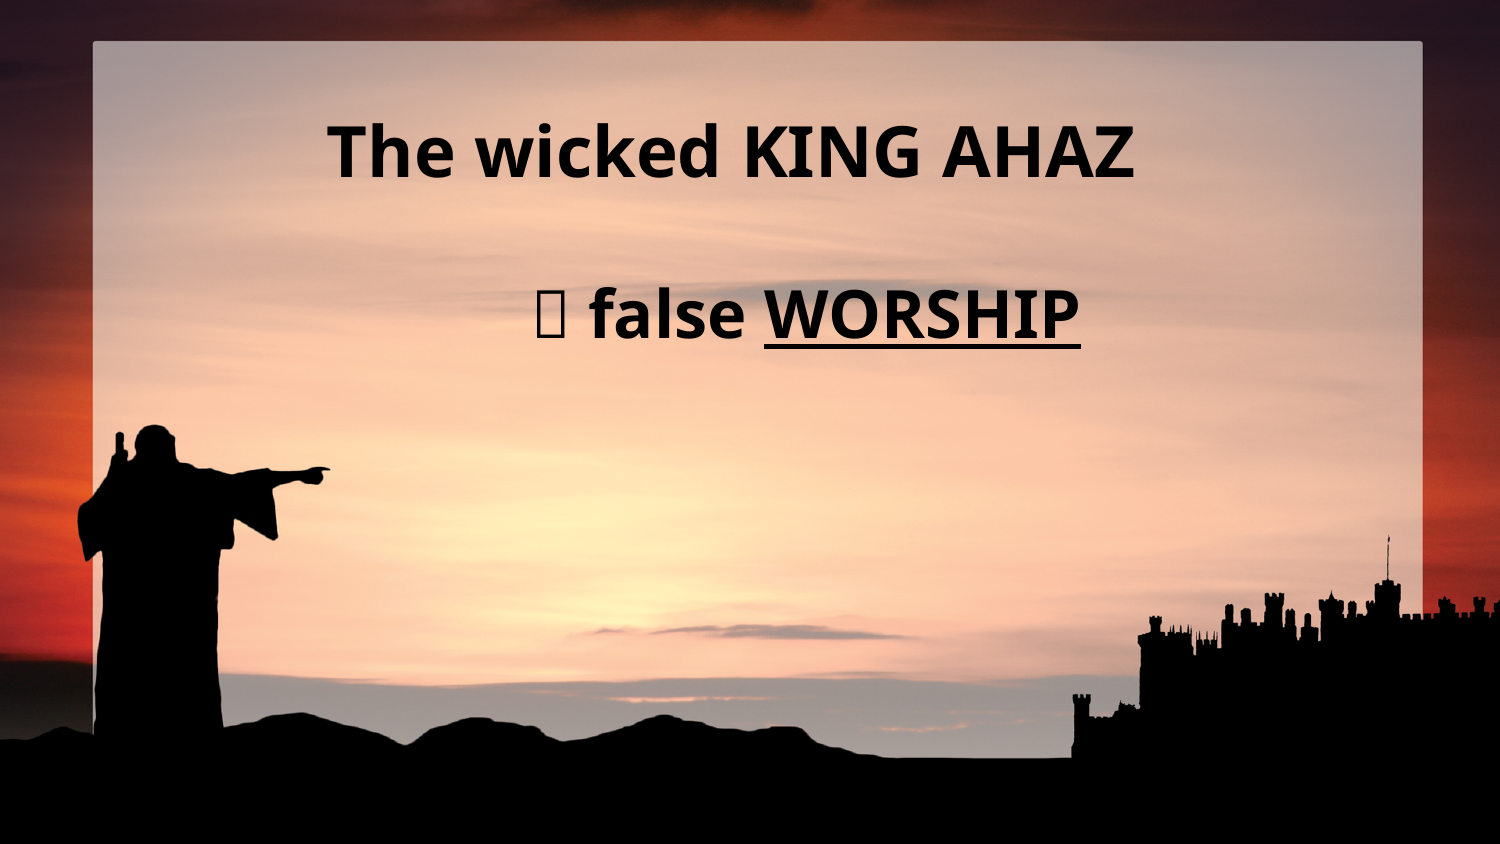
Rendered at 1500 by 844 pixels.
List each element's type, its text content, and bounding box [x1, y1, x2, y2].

picture [0, 0, 1500, 844]
text_box The wicked KING AHAZ  false WORSHIP [62, 14, 1400, 520]
